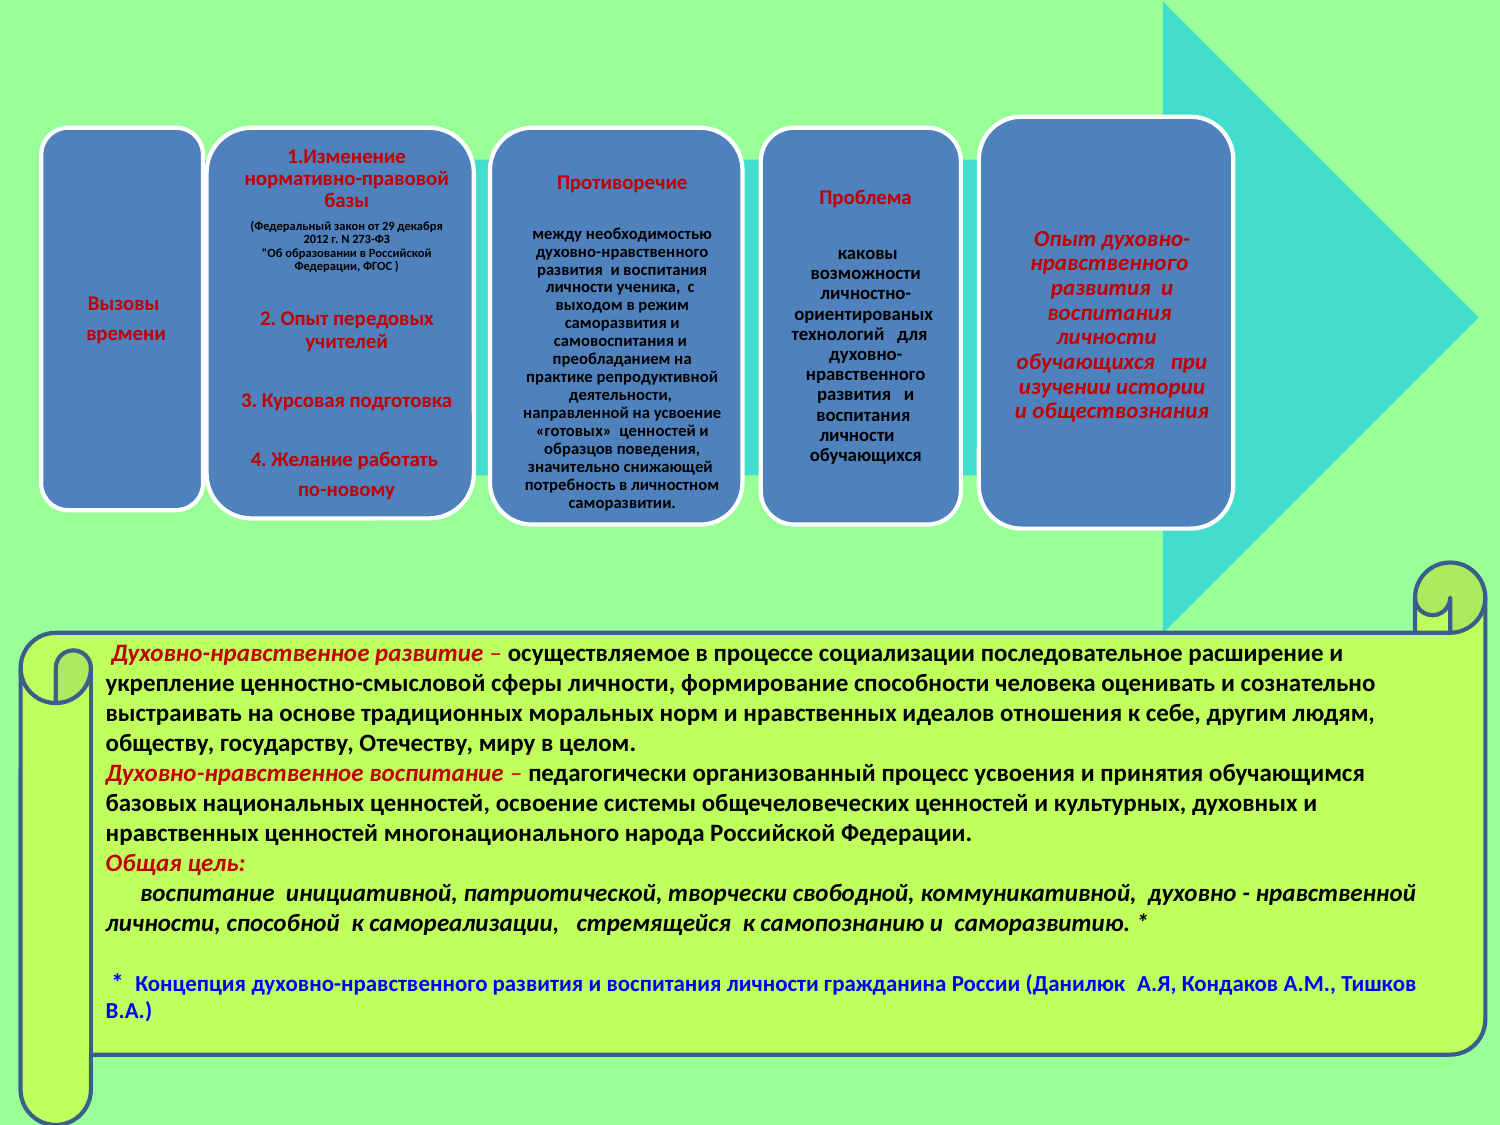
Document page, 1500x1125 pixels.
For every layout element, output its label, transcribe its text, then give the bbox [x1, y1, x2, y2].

text_box Духовно-нравственное развитие – осуществляемое в процессе социализации последовательное расширение и укрепление ценностно-смысловой сферы личности, формирование способности человека оценивать и сознательно выстраивать на основе традиционных моральных норм и нравственных идеалов отношения к себе, другим людям, обществу, государству, Отечеству, миру в целом. Духовно-нравственное воспитание – педагогически организованный процесс усвоения и принятия обучающимся базовых национальных ценностей, освоение системы общечеловеческих ценностей и культурных, духовных и нравственных ценностей многонационального народа Российской Федерации. Общая цель: воспитание инициативной, патриотической, творчески свободной, коммуникативной, духовно - нравственной личности, способной к самореализации, стремящейся к самопознанию и саморазвитию. * * Концепция духовно-нравственного развития и воспитания личности гражданина России (Данилюк А.Я, Кондаков А.М., Тишков В.А.) [18, 636, 1488, 1125]
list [41, 1, 1483, 634]
